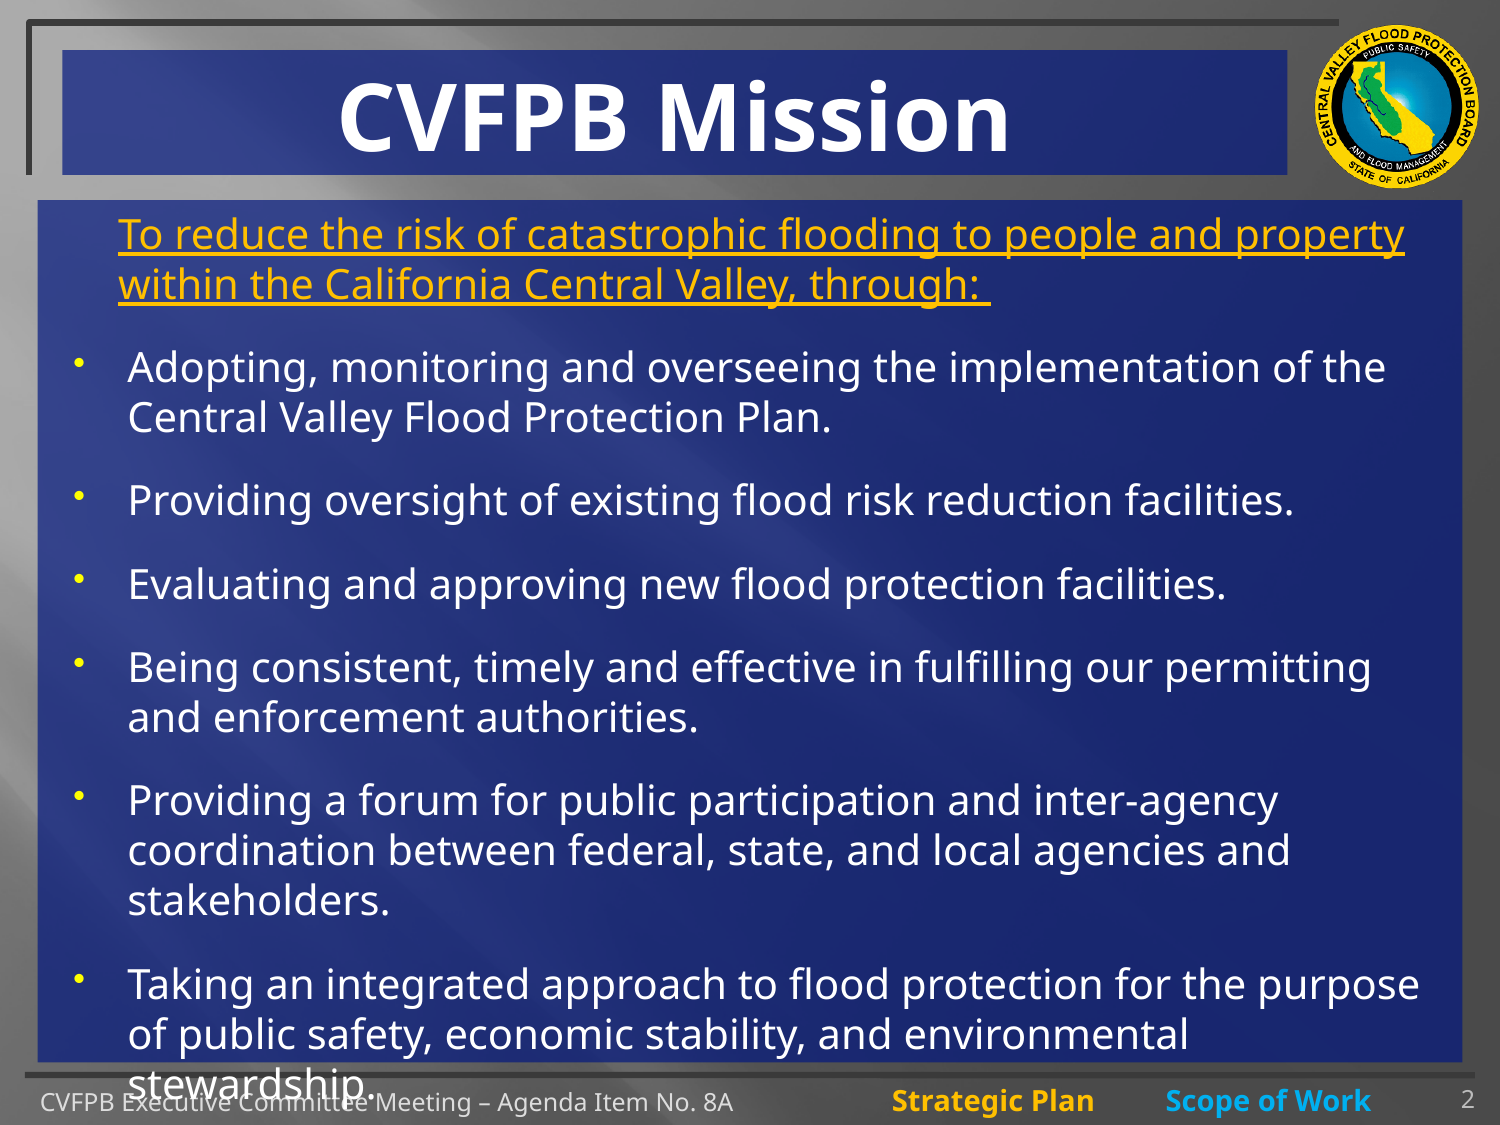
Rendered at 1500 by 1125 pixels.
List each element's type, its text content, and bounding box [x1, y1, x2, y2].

title CVFPB Mission [62, 50, 1288, 175]
list To reduce the risk of catastrophic flooding to people and property within the California Central Valley, through: Adopting, monitoring and overseeing the implementation of the Central Valley Flood Protection Plan. Providing oversight of existing flood risk reduction facilities. Evaluating and approving new flood protection facilities. Being consistent, timely and effective in fulfilling our permitting and enforcement authorities. Providing a forum for public participation and inter-agency coordination between federal, state, and local agencies and stakeholders. Taking an integrated approach to flood protection for the purpose of public safety, economic stability, and environmental stewardship. [37, 200, 1463, 1063]
slide_number 2 [1400, 1074, 1475, 1125]
picture [1312, 24, 1481, 192]
